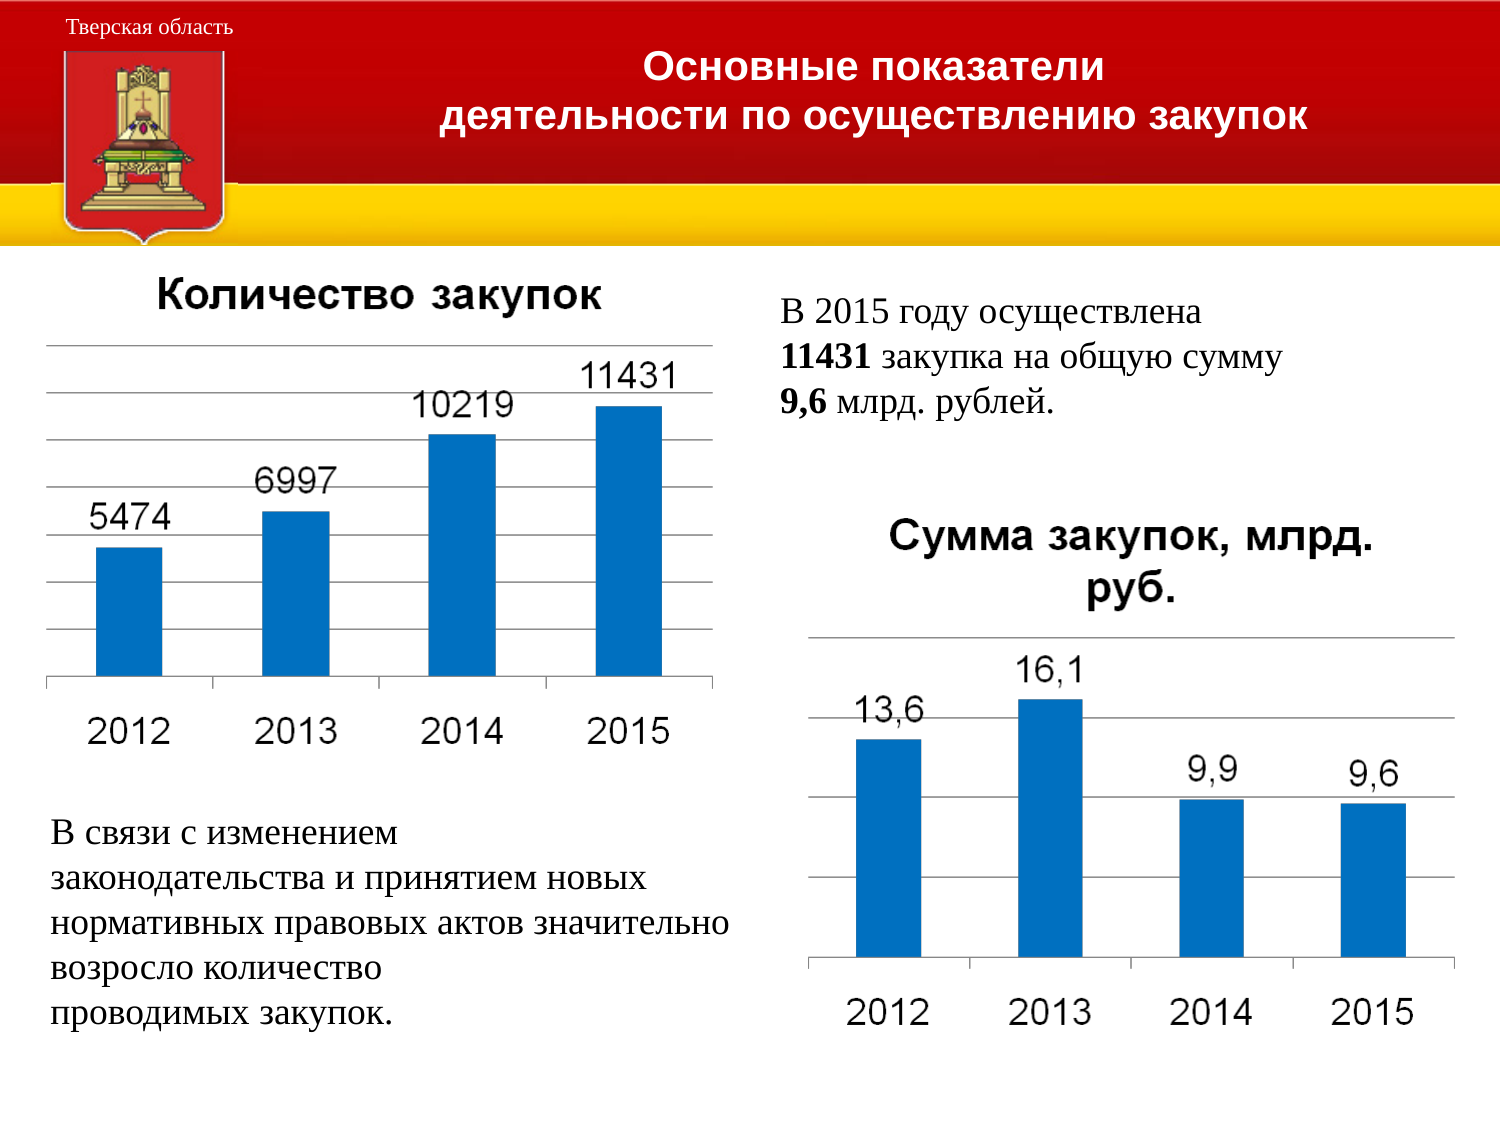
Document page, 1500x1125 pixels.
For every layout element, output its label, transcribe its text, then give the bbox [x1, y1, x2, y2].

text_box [23, 252, 735, 776]
text_box В связи с изменением законодательства и принятием новых нормативных правовых актов значительно возросло количество проводимых закупок. [35, 799, 755, 1040]
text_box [0, 0, 1500, 246]
text_box В 2015 году осуществлена 11431 закупка на общую сумму 9,6 млрд. рублей. [765, 278, 1299, 429]
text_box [785, 492, 1477, 1056]
